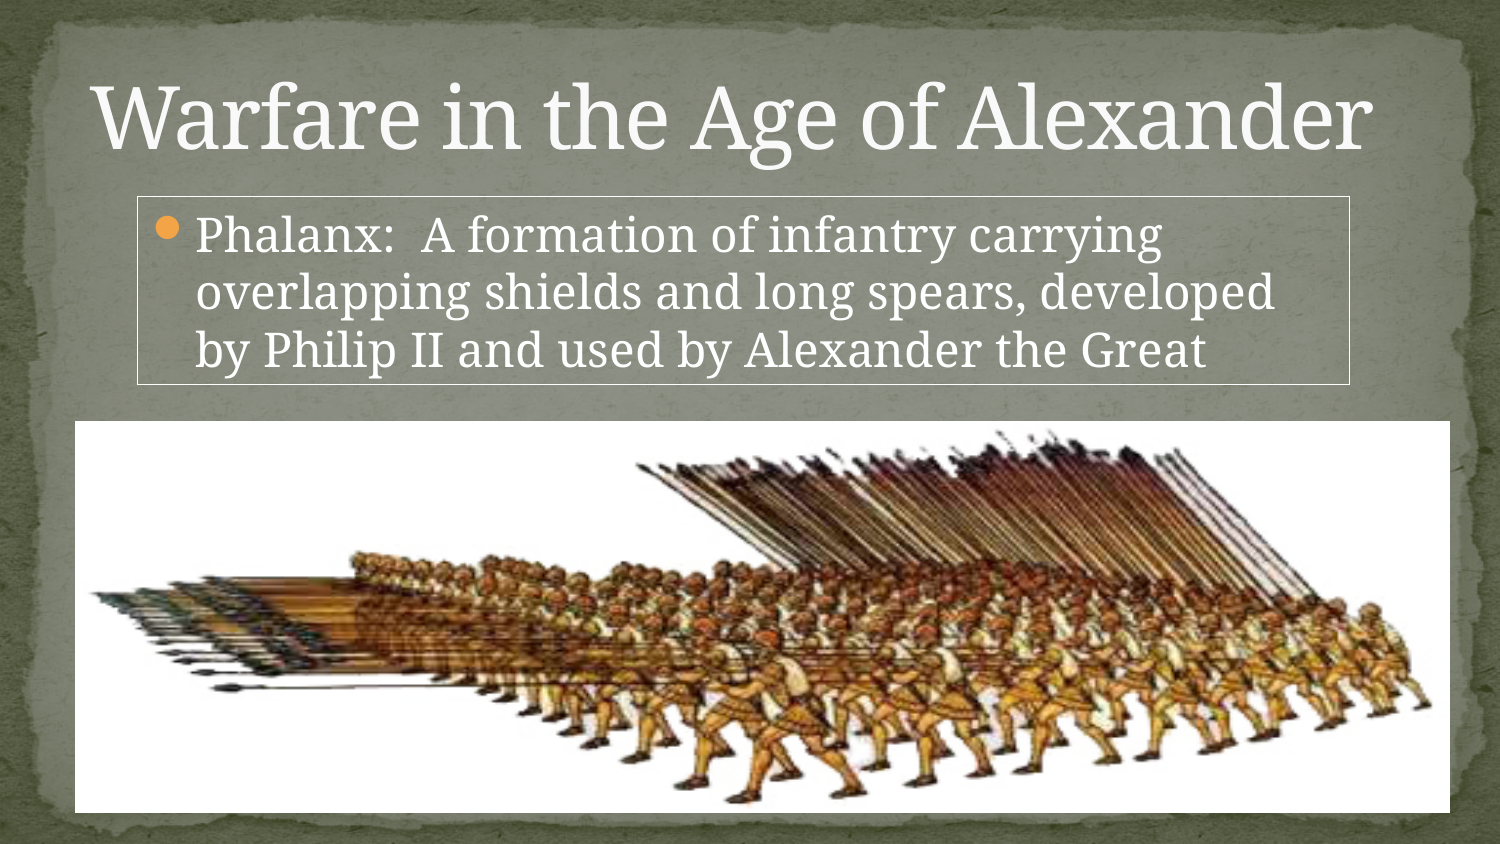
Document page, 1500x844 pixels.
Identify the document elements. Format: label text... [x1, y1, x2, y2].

title Warfare in the Age of Alexander [74, 33, 1425, 175]
list Phalanx: A formation of infantry carrying overlapping shields and long spears, developed by Philip II and used by Alexander the Great [137, 196, 1350, 385]
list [74, 421, 1452, 813]
